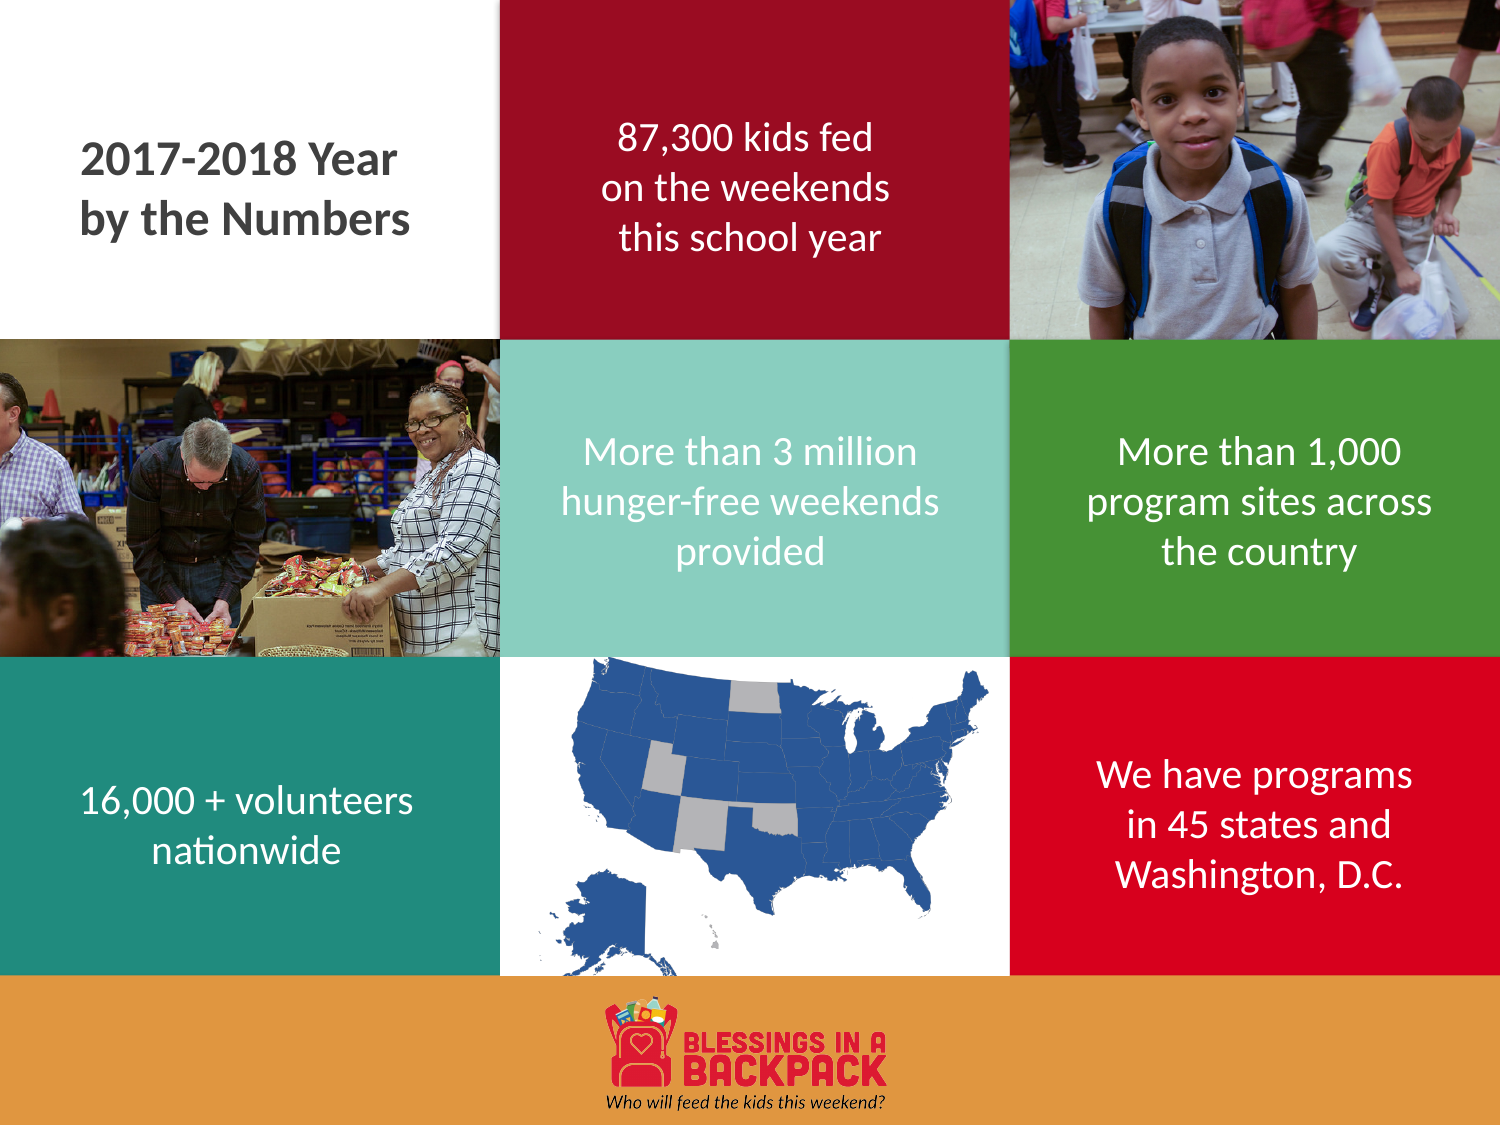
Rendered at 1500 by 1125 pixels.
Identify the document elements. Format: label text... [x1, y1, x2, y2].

text_box [501, 339, 1004, 655]
text_box [499, 0, 1005, 338]
picture [1009, 0, 1500, 353]
text_box 2017-2018 Year by the Numbers [35, 117, 455, 253]
text_box We have programs in 45 states and Washington, D.C. [1048, 739, 1471, 905]
text_box More than 1,000 program sites across the country [1048, 416, 1471, 581]
text_box [1009, 360, 1500, 655]
picture [604, 995, 887, 1111]
picture [0, 339, 1010, 976]
text_box [1010, 656, 1500, 972]
text_box 87,300 kids fed on the weekends this school year [539, 102, 962, 268]
text_box 16,000 + volunteers nationwide [35, 765, 458, 880]
text_box More than 3 million hunger-free weekends provided [539, 416, 962, 581]
text_box [0, 688, 494, 972]
text_box [0, 975, 1500, 1125]
